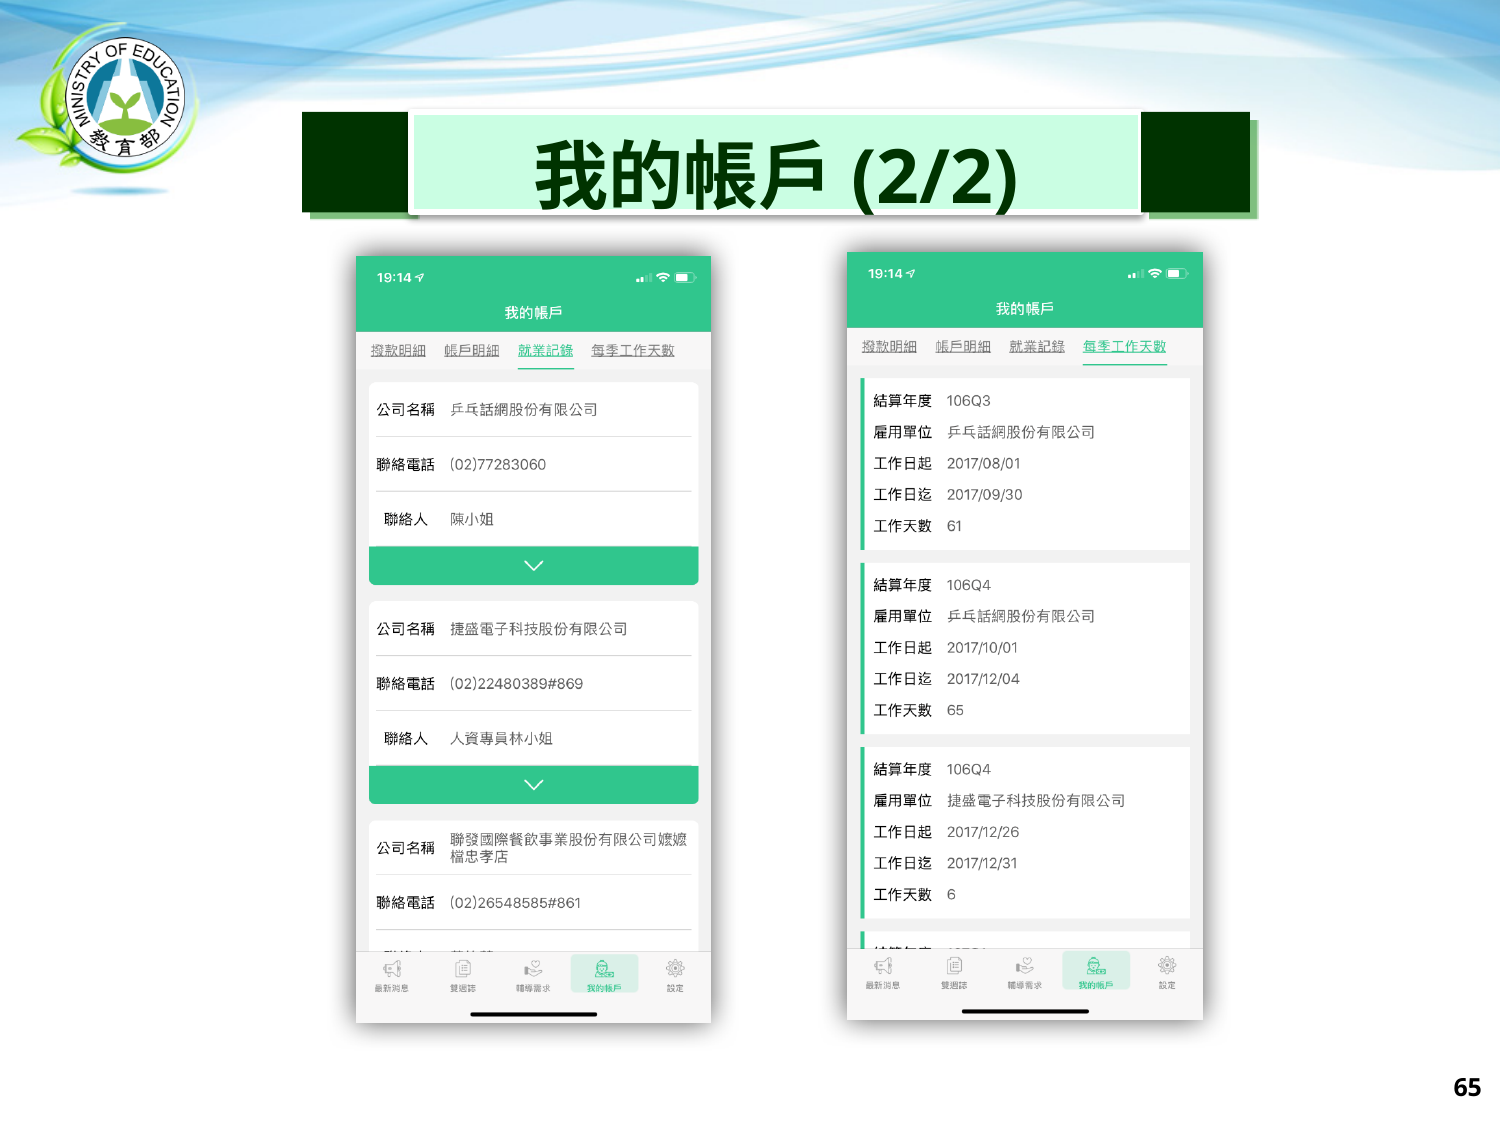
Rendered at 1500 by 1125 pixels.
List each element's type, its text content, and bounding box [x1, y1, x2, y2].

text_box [356, 252, 1203, 1024]
text_box [1141, 111, 1250, 213]
picture [0, 0, 1500, 1125]
text_box [302, 111, 405, 213]
slide_number 65 [1146, 1063, 1498, 1117]
text_box 我的帳戶(2/2) [408, 109, 1144, 215]
